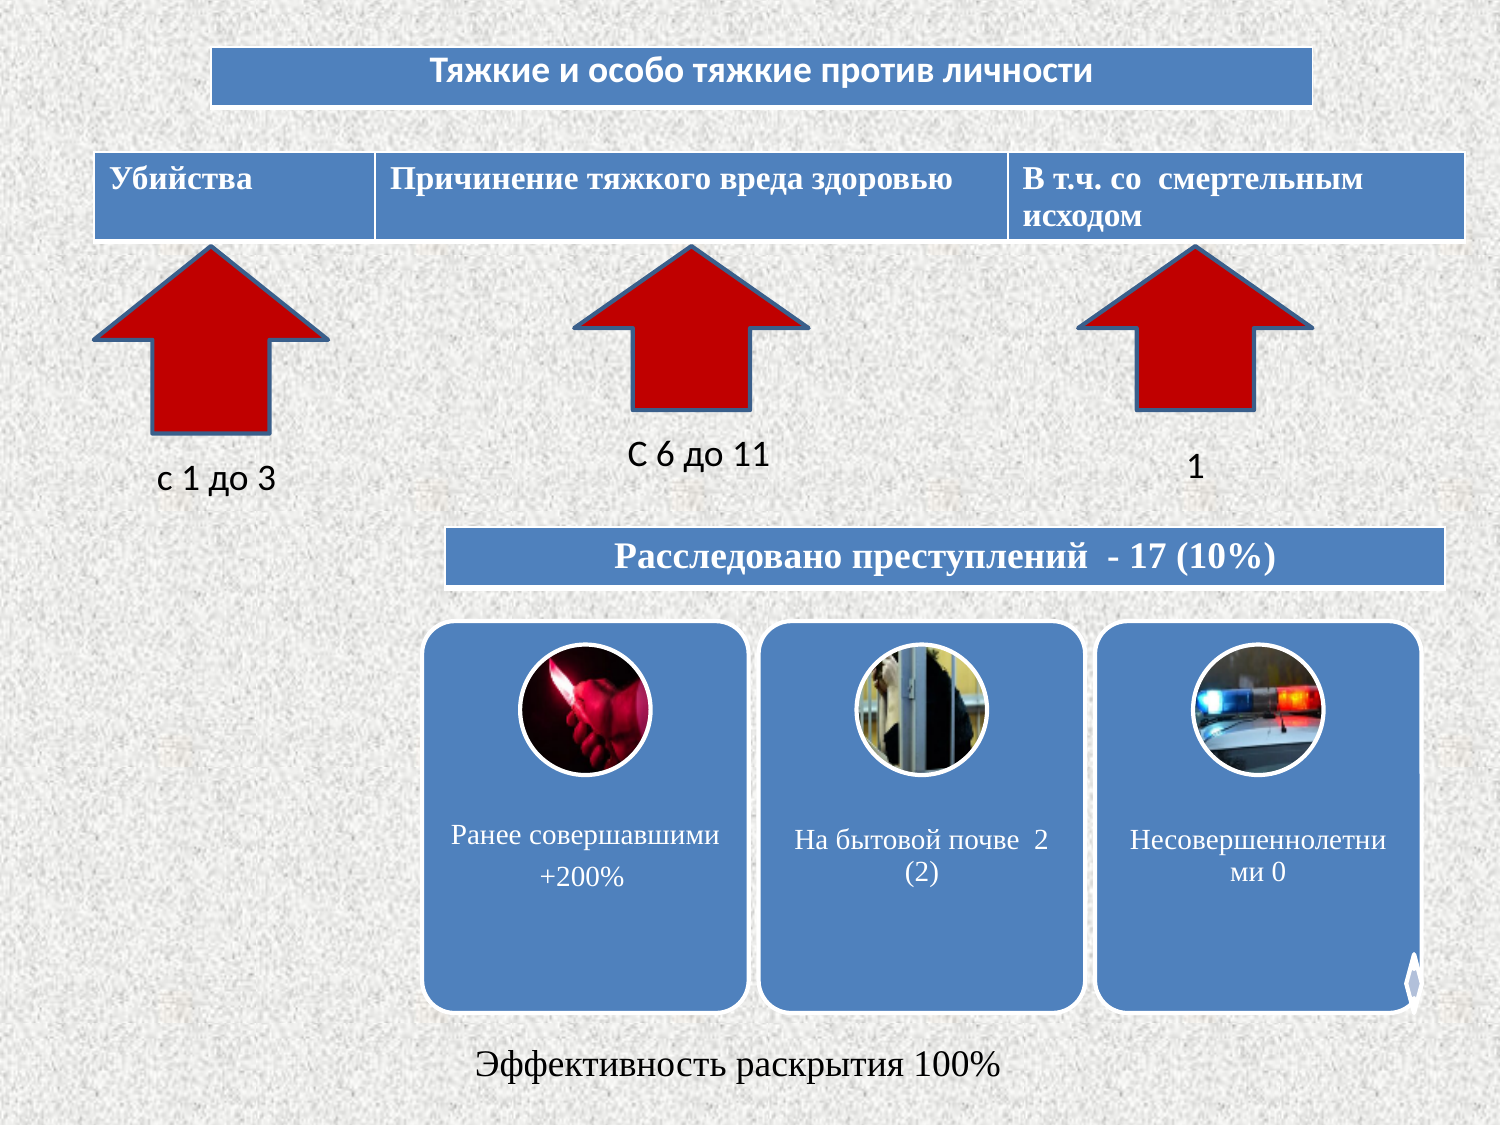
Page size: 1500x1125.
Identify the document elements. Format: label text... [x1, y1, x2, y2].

table_header В т.ч. со смертельным исходом [1009, 153, 1464, 239]
text_box [91, 244, 331, 436]
text_box [1076, 244, 1315, 413]
text_box С 6 до 11 [597, 421, 809, 482]
table_header Расследовано преступлений - 17 (10%) [446, 528, 1444, 585]
text_box с 1 до 3 [81, 445, 352, 550]
picture [0, 0, 1500, 1125]
text_box Эффективность раскрытия 100% [152, 1031, 1325, 1091]
text_box 1 [1148, 433, 1243, 494]
table_header Причинение тяжкого вреда здоровью [376, 153, 1007, 239]
table_header Тяжкие и особо тяжкие против личности [212, 48, 1312, 105]
text_box [572, 244, 811, 413]
table_header Убийства [95, 153, 374, 239]
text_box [421, 620, 1423, 1014]
